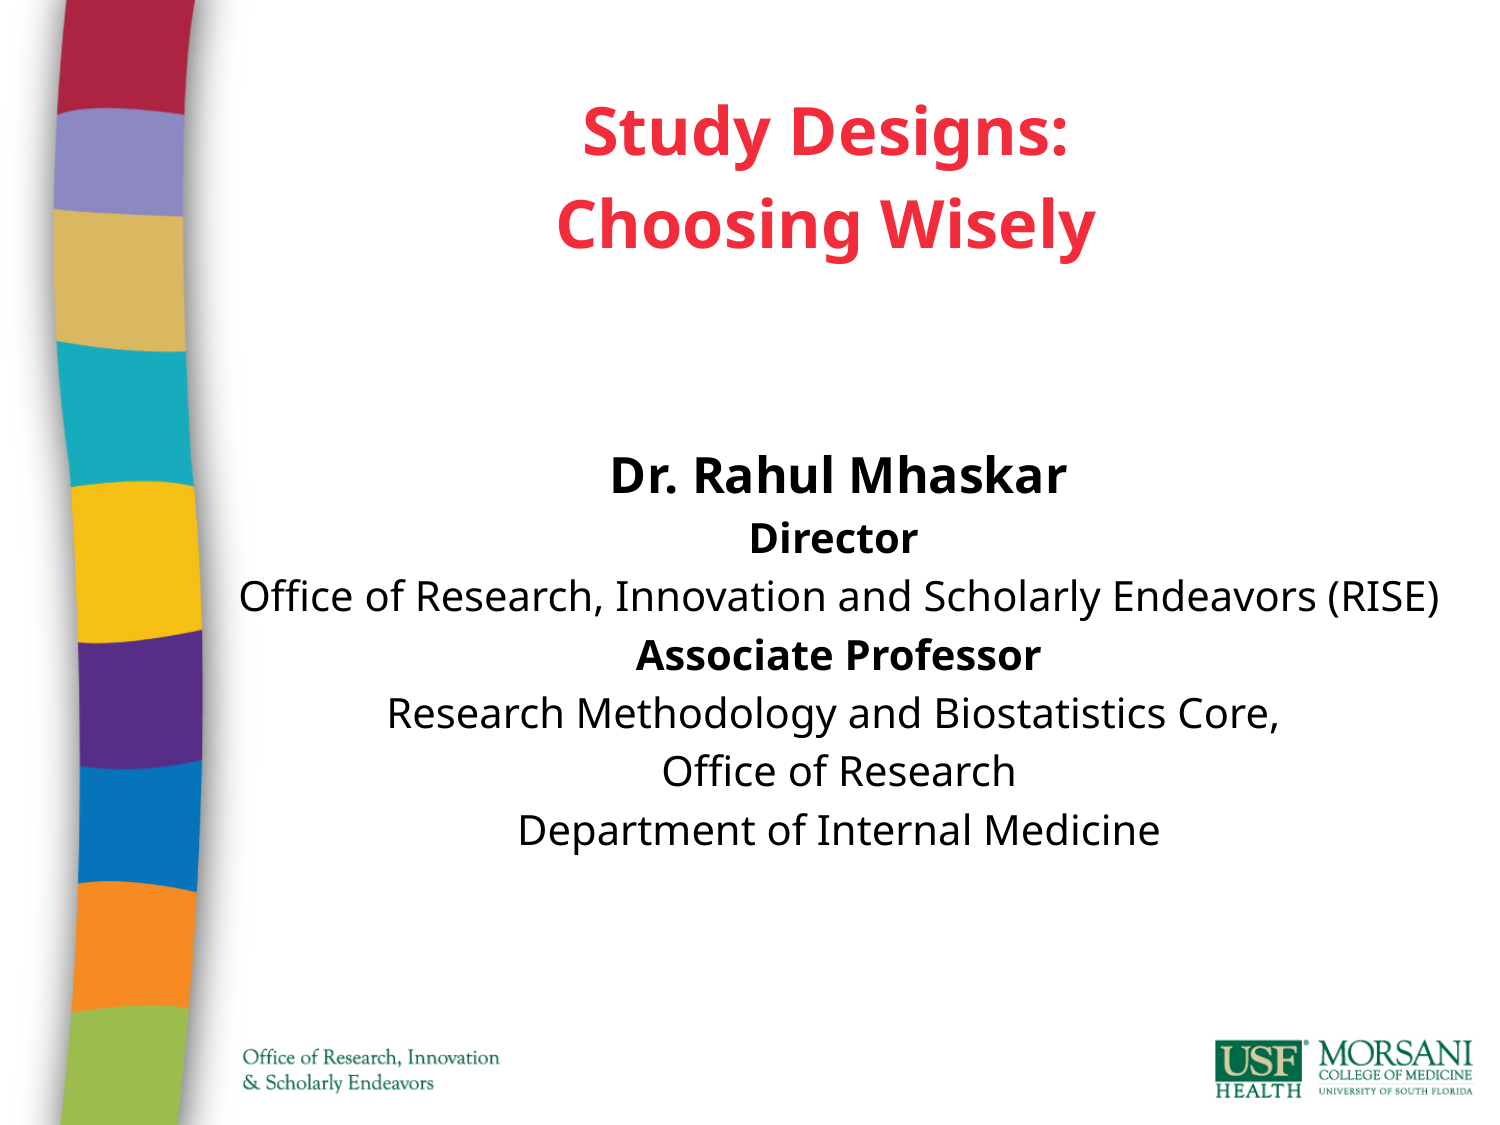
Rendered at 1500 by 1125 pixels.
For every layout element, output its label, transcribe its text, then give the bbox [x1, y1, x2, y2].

text_box Dr. Rahul Mhaskar Director Office of Research, Innovation and Scholarly Endeavors (RISE) Associate Professor Research Methodology and Biostatistics Core, Office of Research Department of Internal Medicine [210, 436, 1468, 861]
picture [0, 0, 1500, 1125]
text_box Study Designs: Choosing Wisely [263, 81, 1389, 270]
